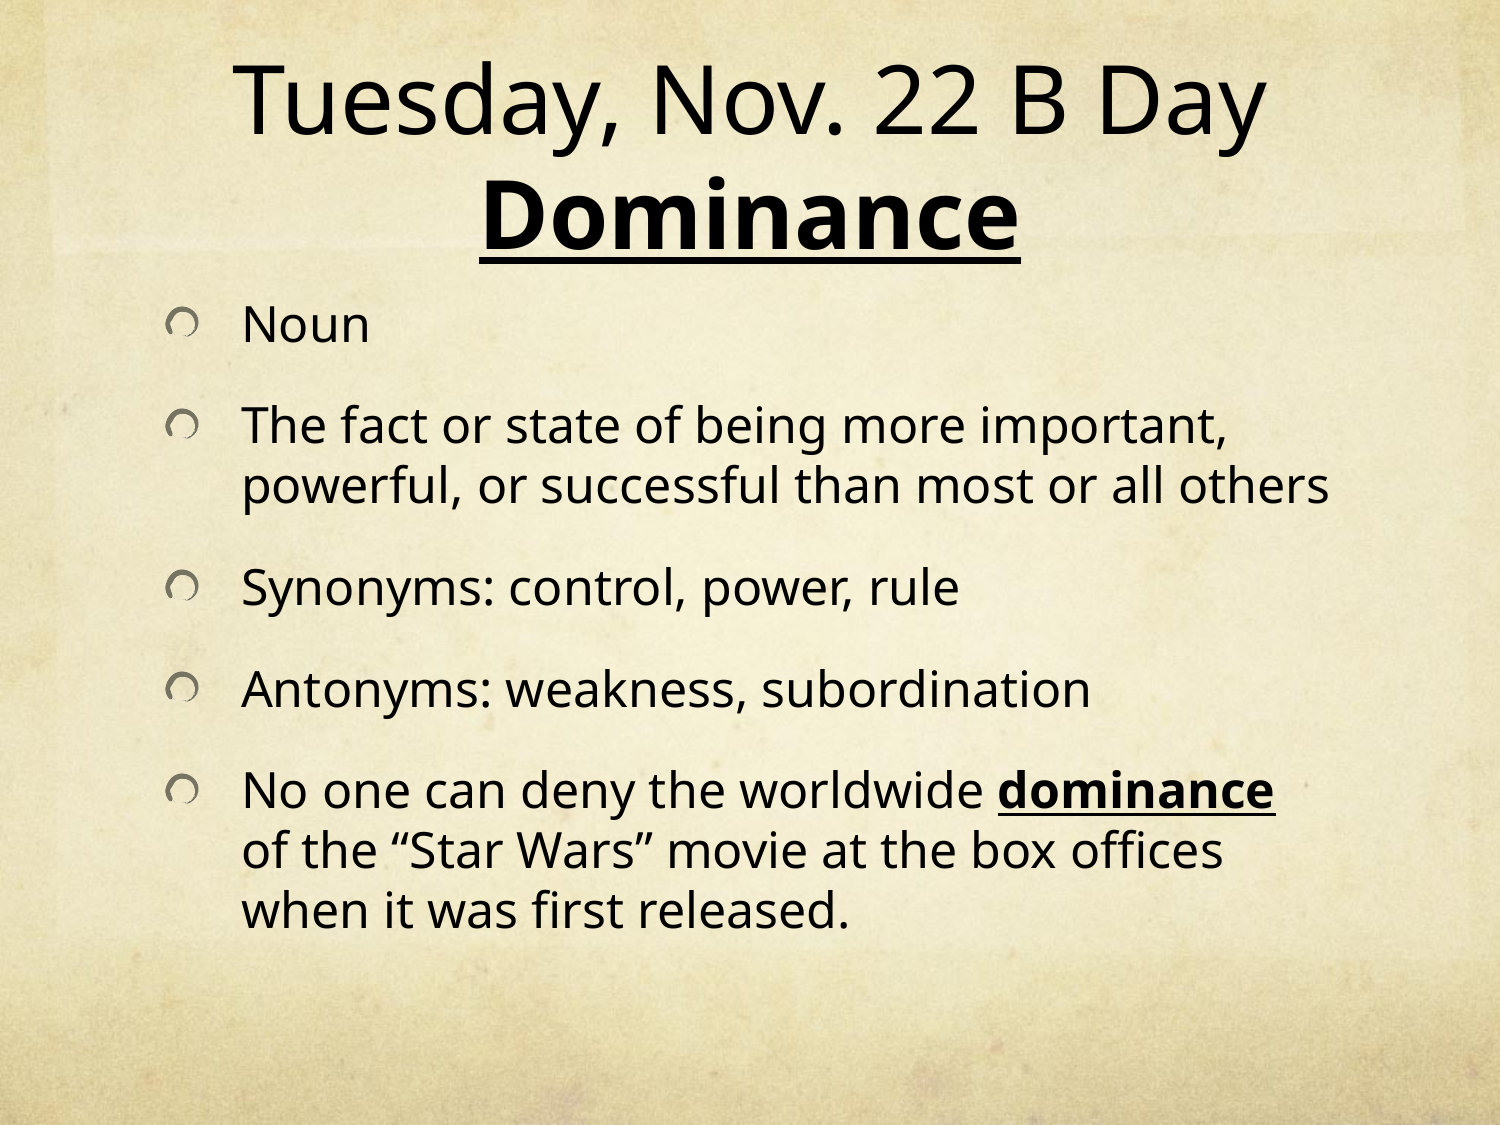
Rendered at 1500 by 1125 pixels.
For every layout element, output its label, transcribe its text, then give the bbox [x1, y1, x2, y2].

picture [0, 0, 1500, 1125]
title Tuesday, Nov. 22 B Day Dominance [150, 82, 1350, 225]
list Noun The fact or state of being more important, powerful, or successful than most or all others Synonyms: control, power, rule Antonyms: weakness, subordination No one can deny the worldwide dominance of the “Star Wars” movie at the box offices when it was first released. [150, 284, 1350, 950]
